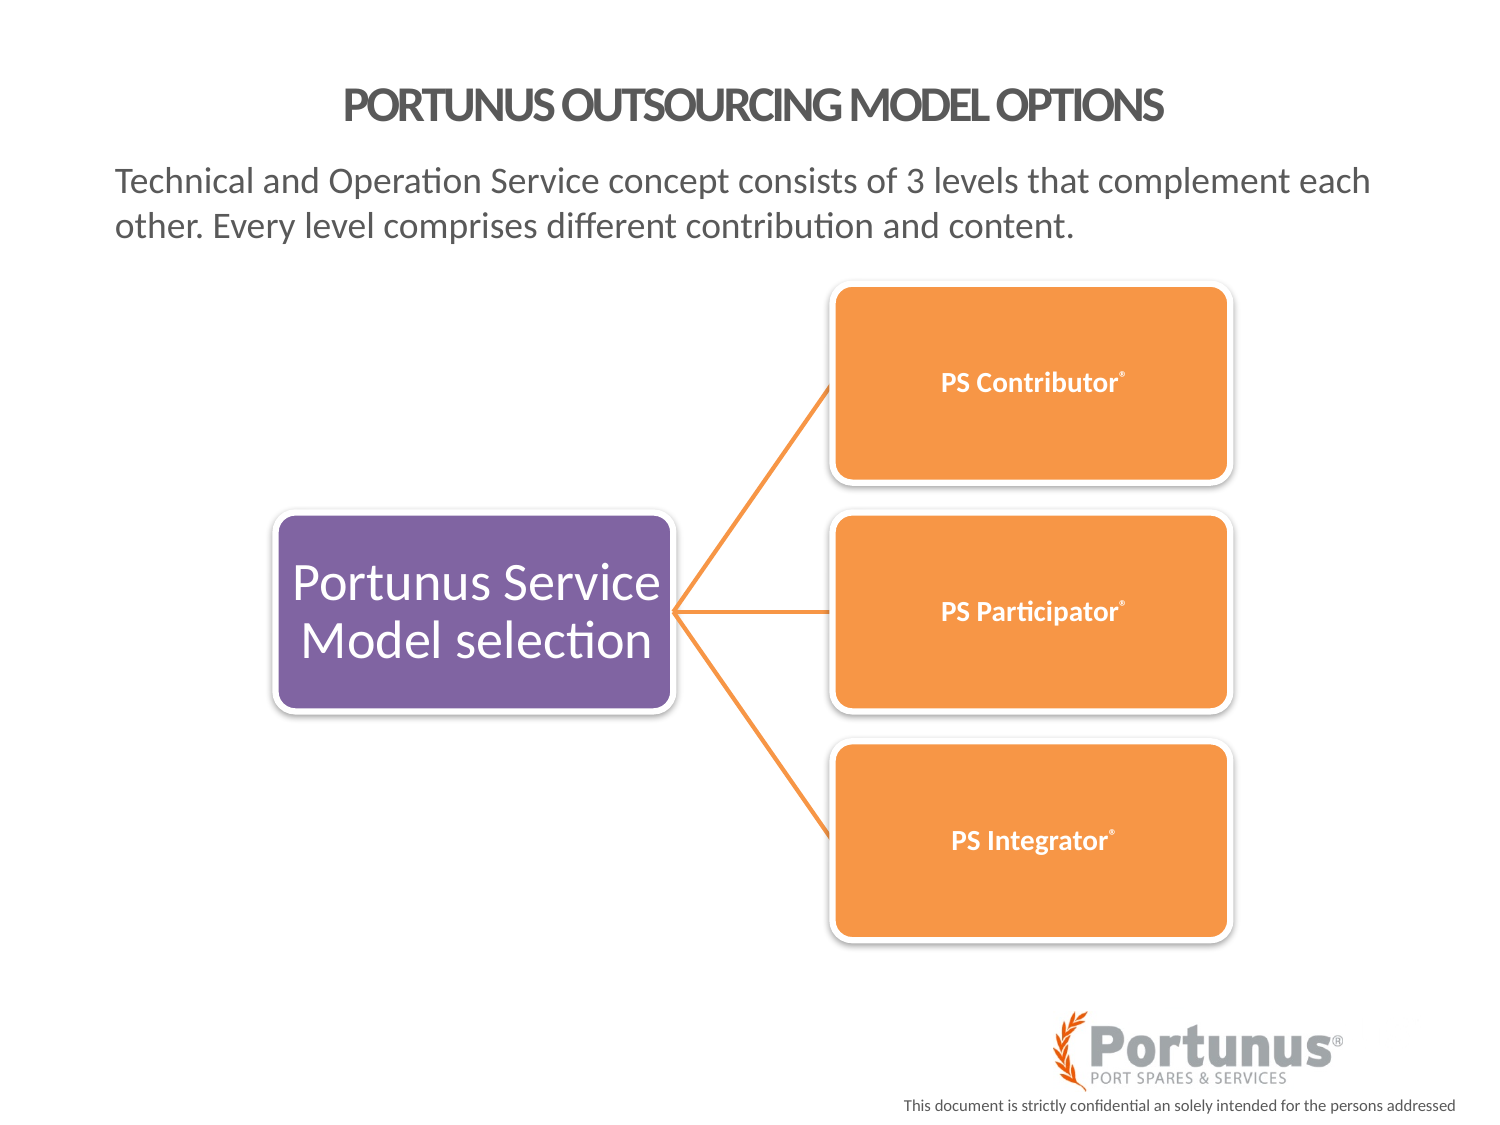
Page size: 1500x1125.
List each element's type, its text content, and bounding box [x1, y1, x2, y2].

text_box PORTUNUS OUTSOURCING MODEL OPTIONS [79, 53, 1430, 149]
picture [1053, 1006, 1424, 1092]
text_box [100, 283, 1406, 941]
text_box This document is strictly confidential an solely intended for the persons addressed [888, 1087, 1472, 1122]
text_box Technical and Operation Service concept consists of 3 levels that complement each other. Every level comprises different contribution and content. [100, 149, 1430, 254]
